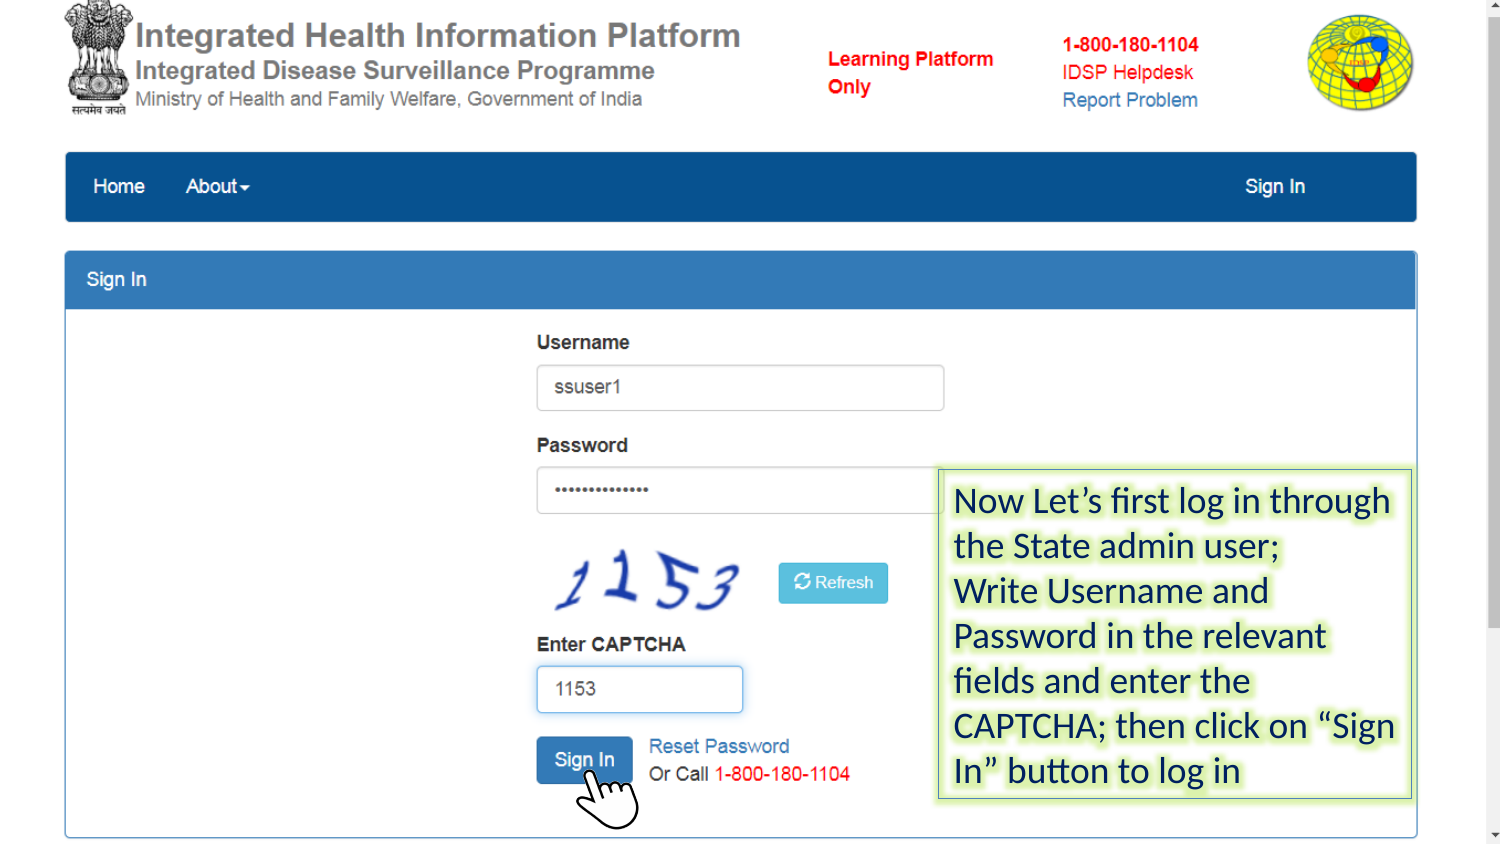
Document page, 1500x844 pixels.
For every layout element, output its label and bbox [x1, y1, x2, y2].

picture [565, 753, 644, 832]
list [0, 0, 1500, 844]
